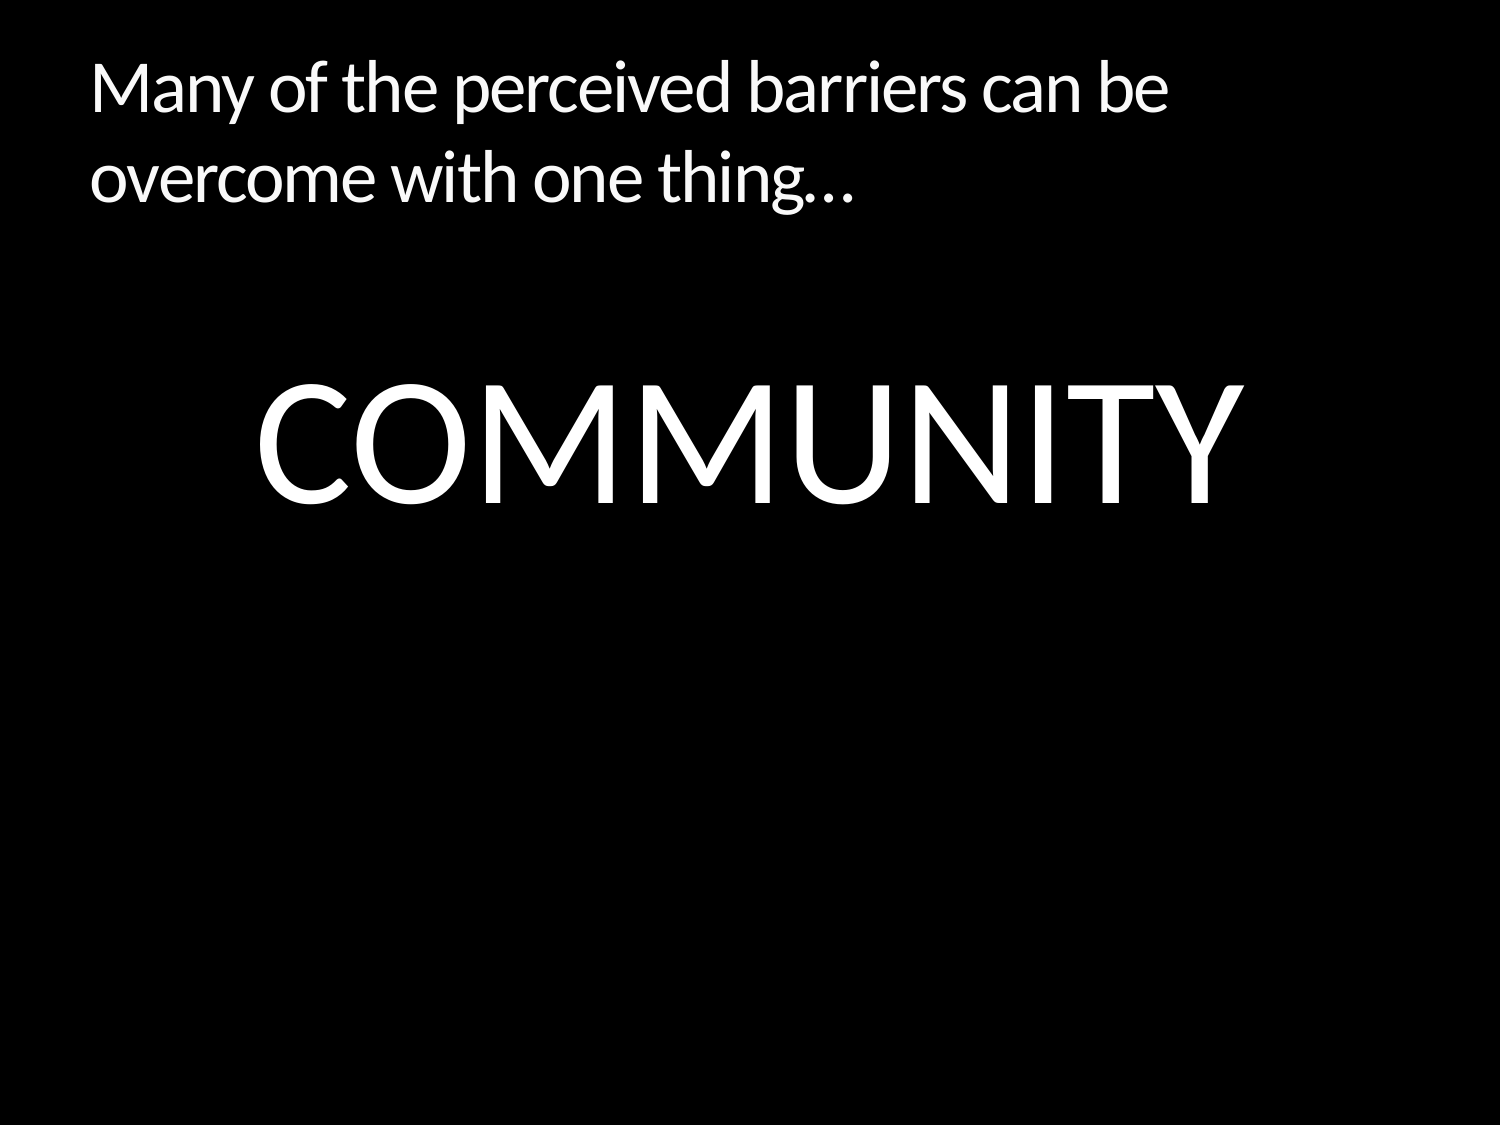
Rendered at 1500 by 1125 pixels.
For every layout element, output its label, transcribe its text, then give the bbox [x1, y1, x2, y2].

title Many of the perceived barriers can be overcome with one thing… [74, 24, 1425, 225]
list COMMUNITY [75, 312, 1425, 888]
